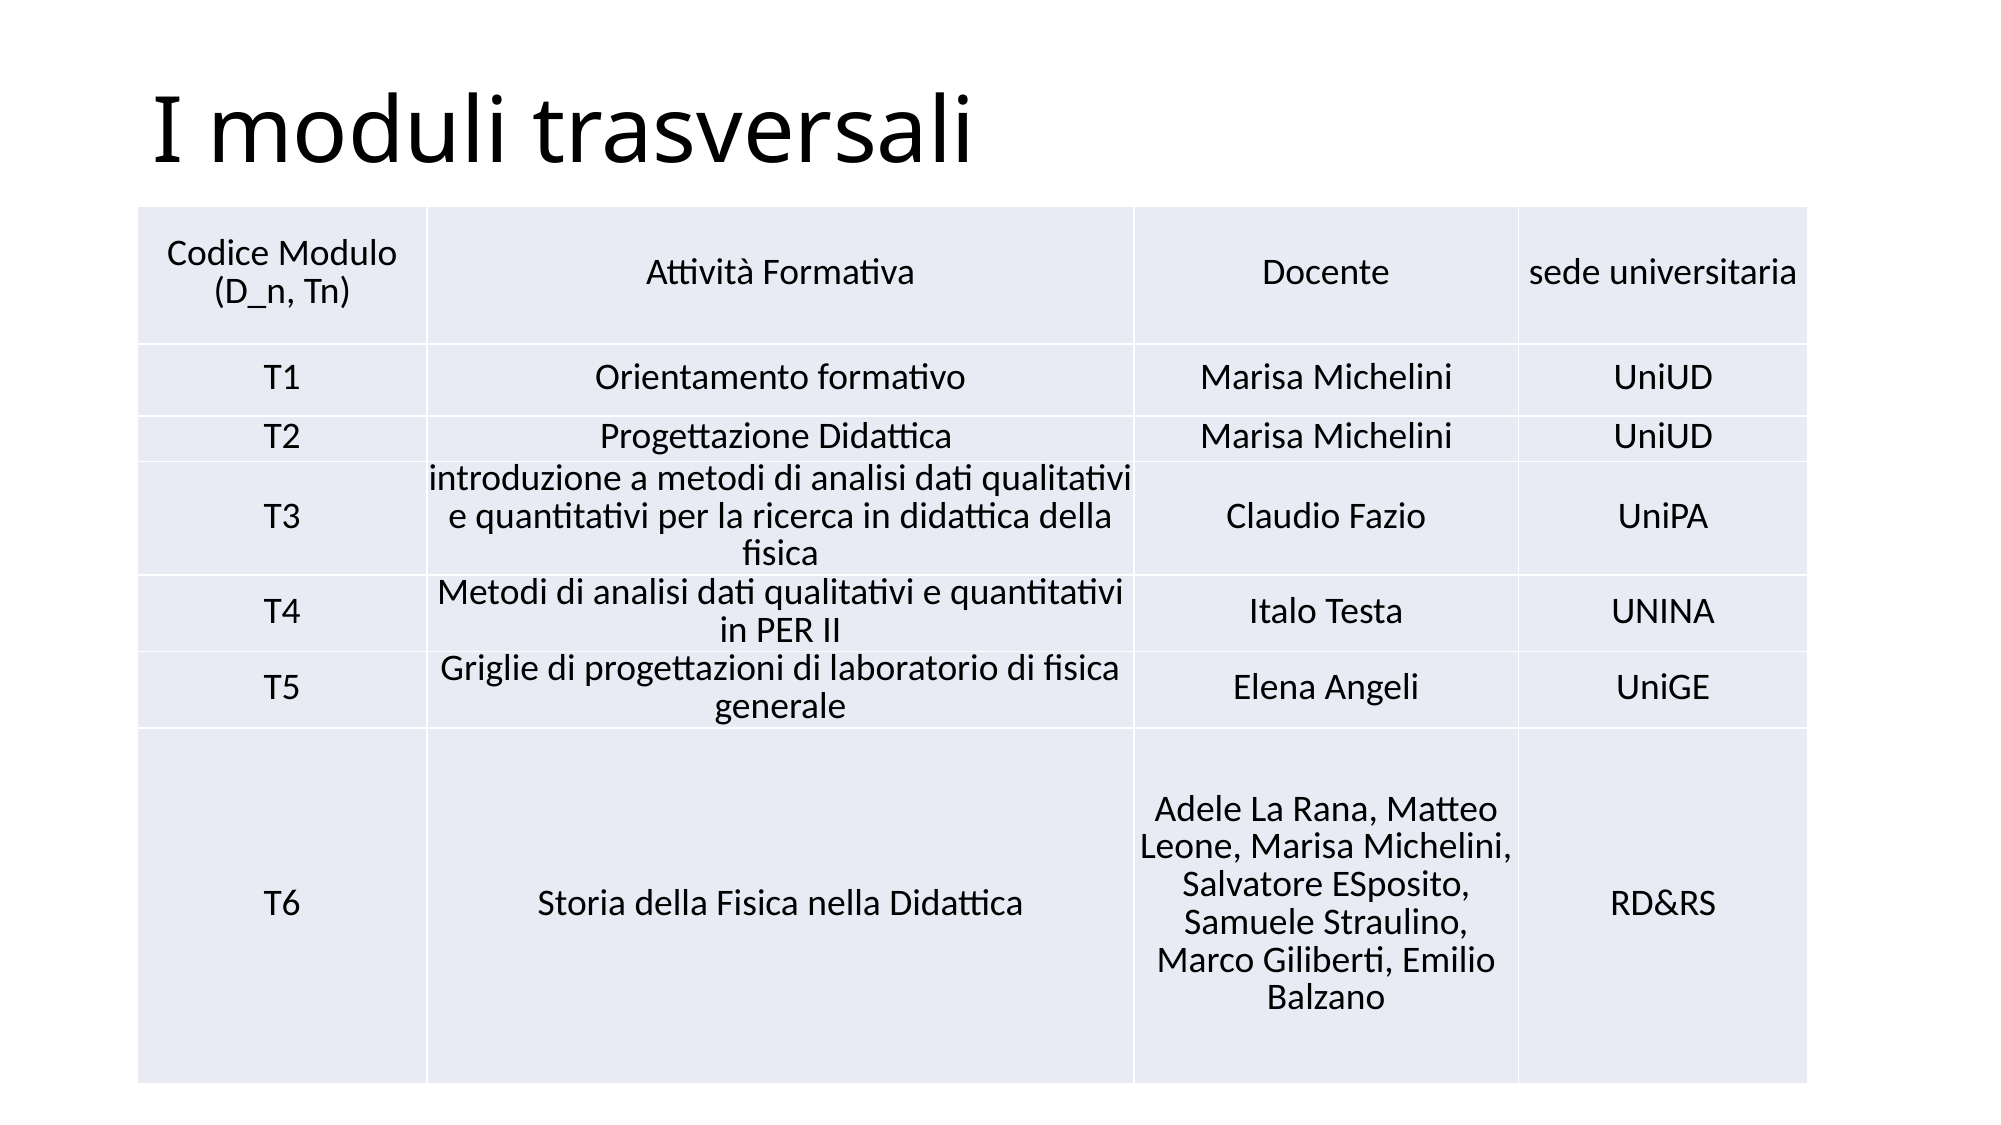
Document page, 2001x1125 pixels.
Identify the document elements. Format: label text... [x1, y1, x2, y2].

table_header Docente [1135, 207, 1518, 343]
table_cell Storia della Fisica nella Didattica [428, 729, 1133, 1083]
table_header Attività Formativa [428, 207, 1133, 343]
table_cell UniUD [1519, 417, 1807, 461]
table_cell T6 [138, 729, 426, 1083]
table_cell Metodi di analisi dati qualitativi e quantitativi in PER II [428, 576, 1133, 651]
table_cell Adele La Rana, Matteo Leone, Marisa Michelini, Salvatore ESposito, Samuele Straulino, Marco Giliberti, Emilio Balzano [1135, 729, 1518, 1083]
table_cell Claudio Fazio [1135, 462, 1518, 574]
table_cell UniUD [1519, 345, 1807, 415]
table_cell Orientamento formativo [428, 345, 1133, 415]
table_header Codice Modulo (D_n, Tn) [138, 207, 426, 343]
table_cell Elena Angeli [1135, 652, 1518, 727]
table_cell T2 [138, 417, 426, 461]
table_cell UniGE [1519, 652, 1807, 727]
title I moduli trasversali [137, 59, 1843, 206]
table_cell T4 [138, 576, 426, 651]
table_cell Marisa Michelini [1135, 345, 1518, 415]
table_cell introduzione a metodi di analisi dati qualitativi e quantitativi per la ricerca in didattica della fisica [428, 462, 1133, 574]
table_cell Marisa Michelini [1135, 417, 1518, 461]
table_header sede universitaria [1519, 207, 1807, 343]
table_cell Progettazione Didattica [428, 417, 1133, 461]
table_cell RD&RS [1519, 729, 1807, 1083]
table_cell T3 [138, 462, 426, 574]
table_cell UNINA [1519, 576, 1807, 651]
table_cell UniPA [1519, 462, 1807, 574]
table_cell T1 [138, 345, 426, 415]
table_cell Griglie di progettazioni di laboratorio di fisica generale [428, 652, 1133, 727]
table_cell Italo Testa [1135, 576, 1518, 651]
table_cell T5 [138, 652, 426, 727]
